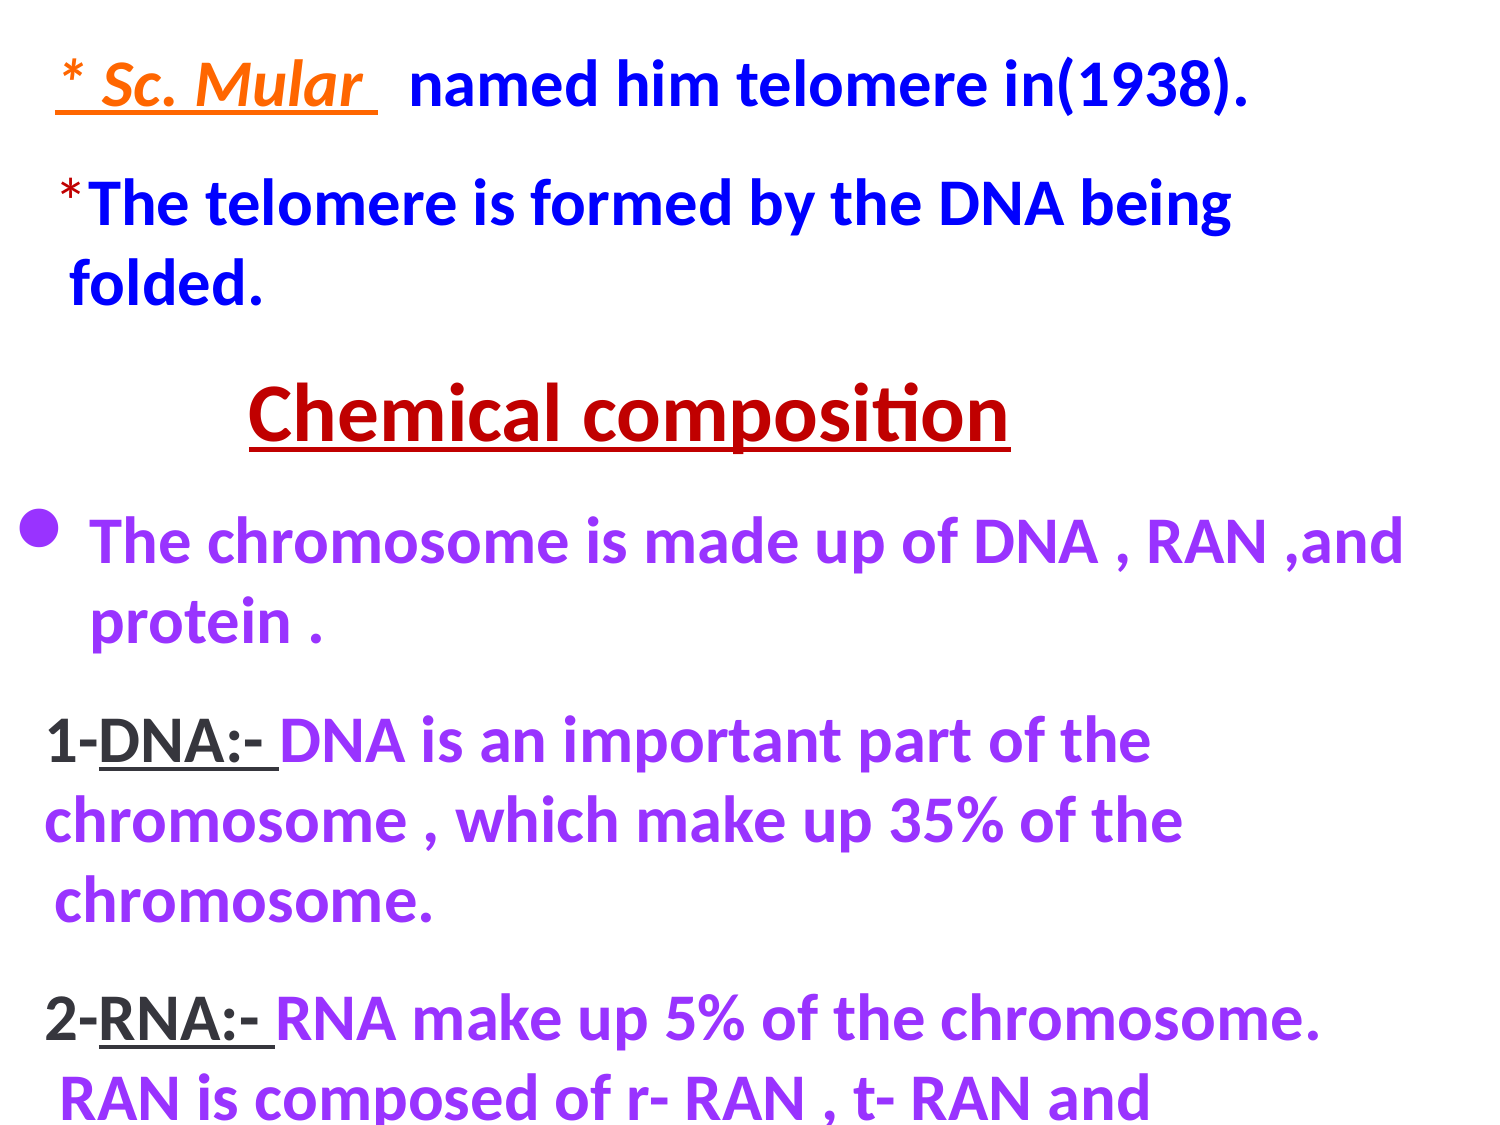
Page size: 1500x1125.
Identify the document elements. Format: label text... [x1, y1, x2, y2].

text_box 2-RNA:- RNA make up 5% of the chromosome. RAN is composed of r- RAN , t- RAN and [0, 966, 1493, 1125]
text_box *The telomere is formed by the DNA being folded. [40, 151, 1500, 327]
text_box * Sc. Mular named him telomere in(1938). [40, 31, 1500, 127]
text_box 1-DNA:- DNA is an important part of the chromosome , which make up 35% of the chromosome. [0, 688, 1500, 943]
text_box Chemical composition [234, 350, 1435, 466]
text_box The chromosome is made up of DNA , RAN ,and protein . [0, 489, 1490, 664]
